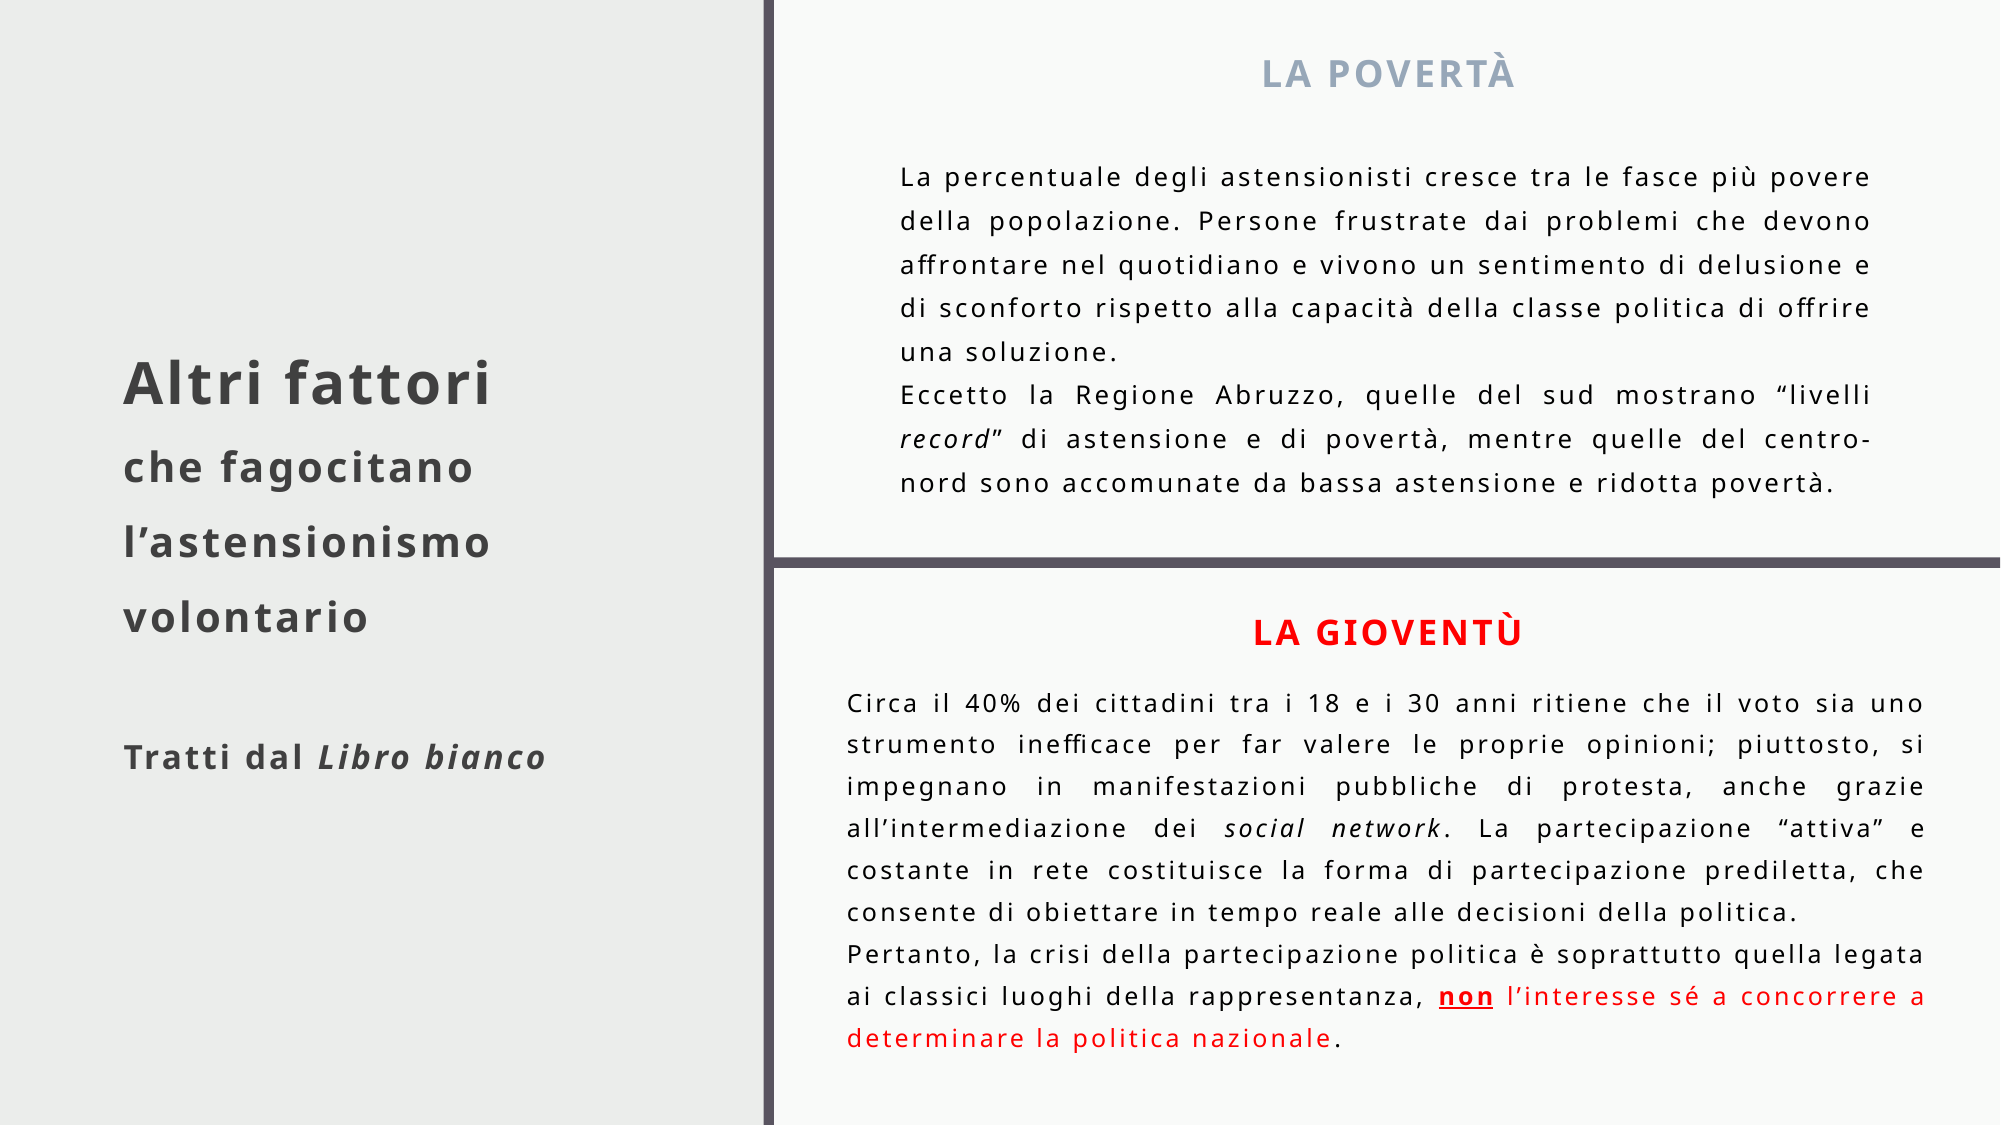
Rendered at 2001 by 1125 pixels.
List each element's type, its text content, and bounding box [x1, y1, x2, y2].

list LA POVERTà [881, 34, 1894, 110]
title Altri fattori che fagocitano l’astensionismo volontario Tratti dal Libro bianco [105, 115, 666, 969]
list Circa il 40% dei cittadini tra i 18 e i 30 anni ritiene che il voto sia uno strumento inefficace per far valere le proprie opinioni; piuttosto, si impegnano in manifestazioni pubbliche di protesta, anche grazie all’intermediazione dei social network. La partecipazione “attiva” e costante in rete costituisce la forma di partecipazione prediletta, che consente di obiettare in tempo reale alle decisioni della politica. Pertanto, la crisi della partecipazione politica è soprattutto quella legata ai classici luoghi della rappresentanza, non l’interesse sé a concorrere a determinare la politica nazionale. [828, 631, 1947, 1093]
list La gioventù [881, 594, 1894, 631]
list La percentuale degli astensionisti cresce tra le fasce più povere della popolazione. Persone frustrate dai problemi che devono affrontare nel quotidiano e vivono un sentimento di delusione e di sconforto rispetto alla capacità della classe politica di offrire una soluzione. Eccetto la Regione Abruzzo, quelle del sud mostrano “livelli record” di astensione e di povertà, mentre quelle del centro-nord sono accomunate da bassa astensione e ridotta povertà. [881, 128, 1894, 515]
